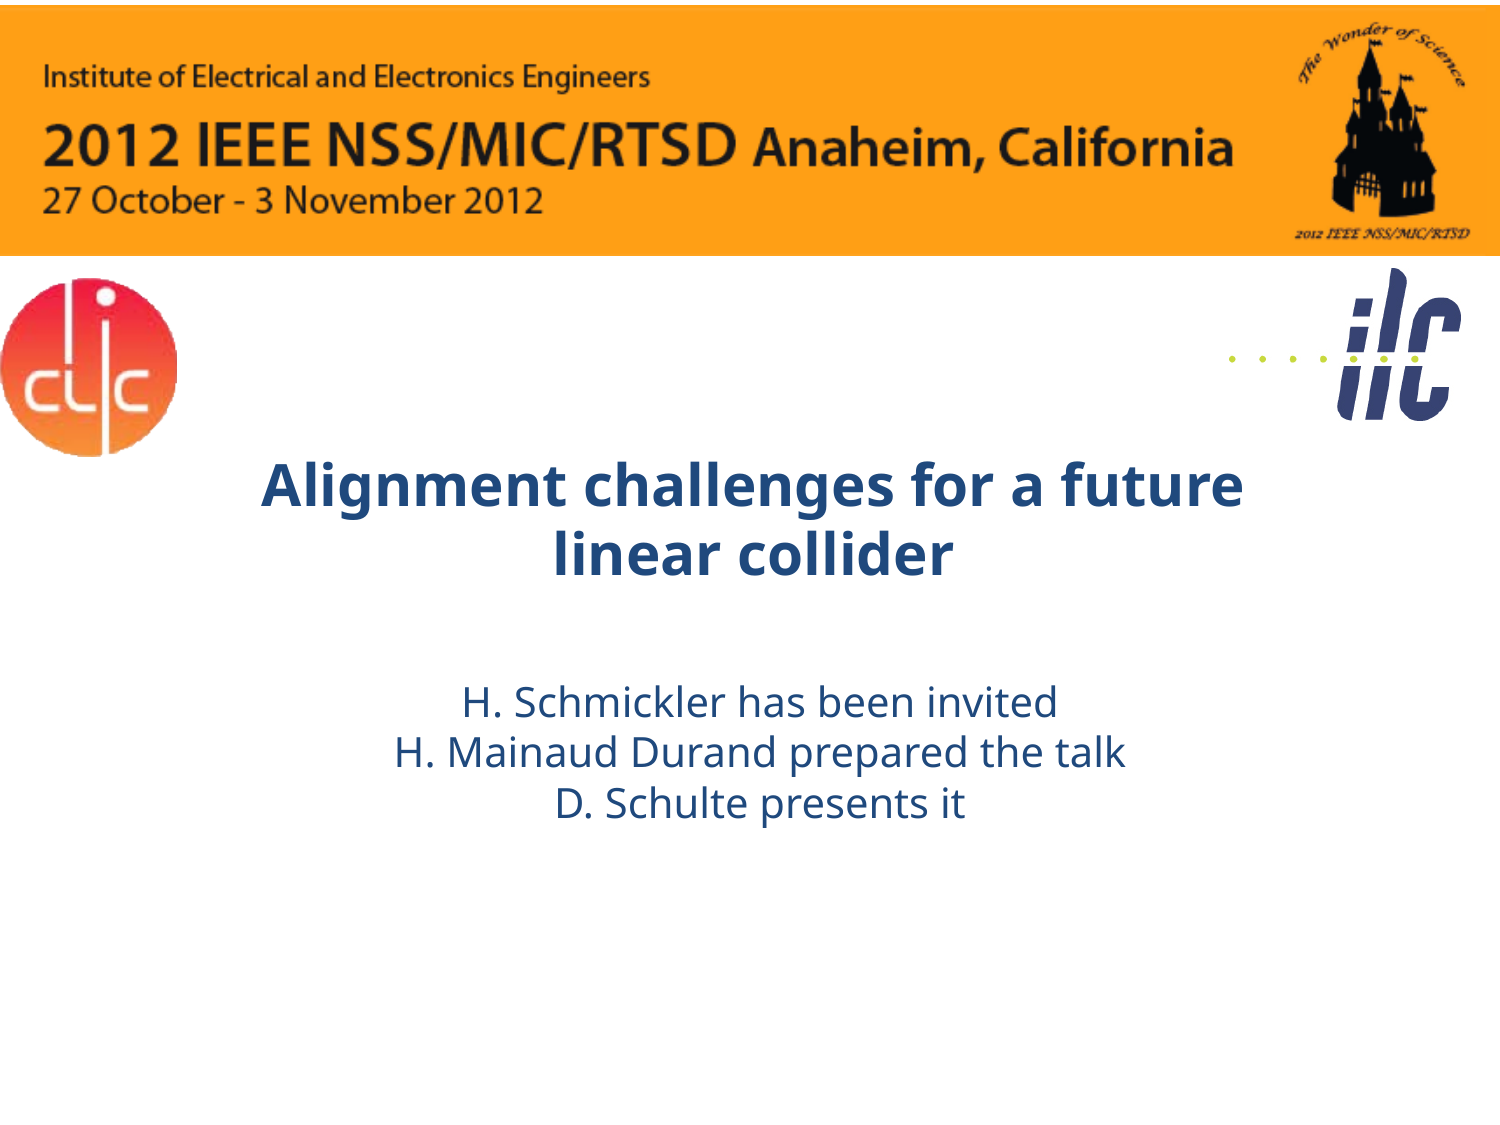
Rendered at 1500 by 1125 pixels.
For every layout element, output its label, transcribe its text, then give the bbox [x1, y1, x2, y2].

title Alignment challenges for a future linear collider [161, 397, 1345, 639]
footer H. Schmickler has been invited H. Mainaud Durand prepared the talk D. Schulte presents it [297, 668, 1223, 838]
picture [0, 278, 177, 457]
picture [0, 5, 1500, 432]
